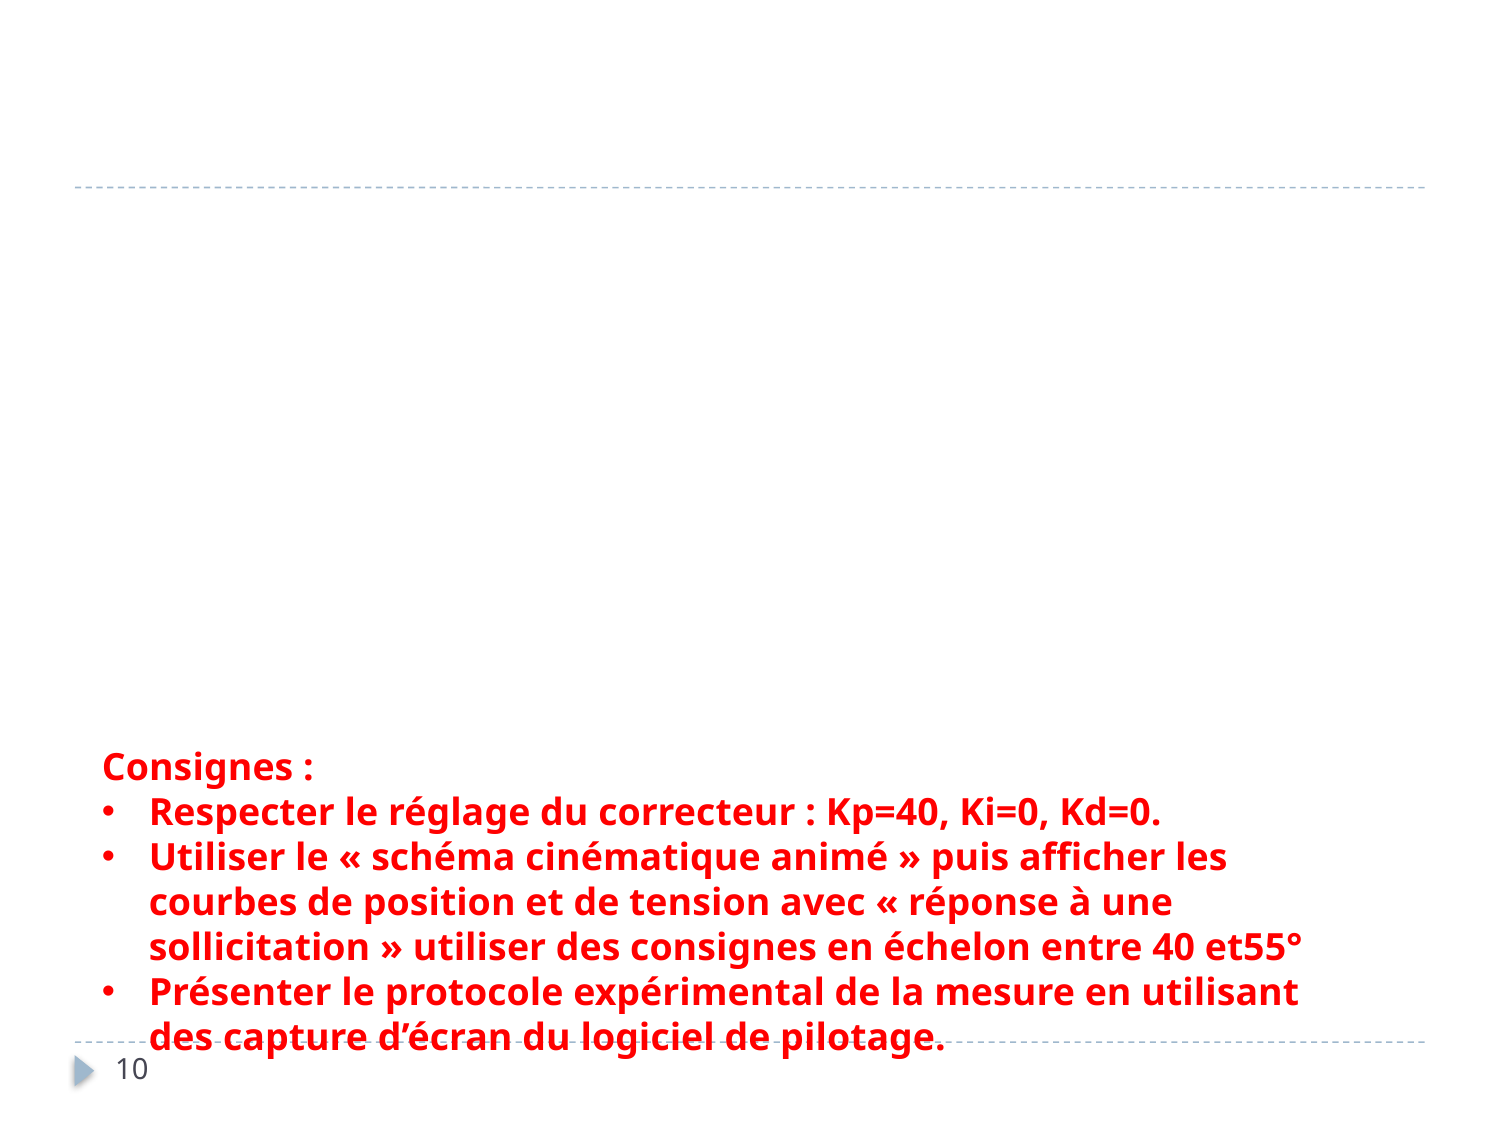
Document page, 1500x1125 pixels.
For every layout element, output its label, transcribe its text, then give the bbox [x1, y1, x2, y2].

text_box Consignes : Respecter le réglage du correcteur : Kp=40, Ki=0, Kd=0. Utiliser le « schéma cinématique animé » puis afficher les courbes de position et de tension avec « réponse à une sollicitation » utiliser des consignes en échelon entre 40 et55° Présenter le protocole expérimental de la mesure en utilisant des capture d’écran du logiciel de pilotage. [87, 735, 1388, 1066]
slide_number 10 [100, 1066, 426, 1103]
